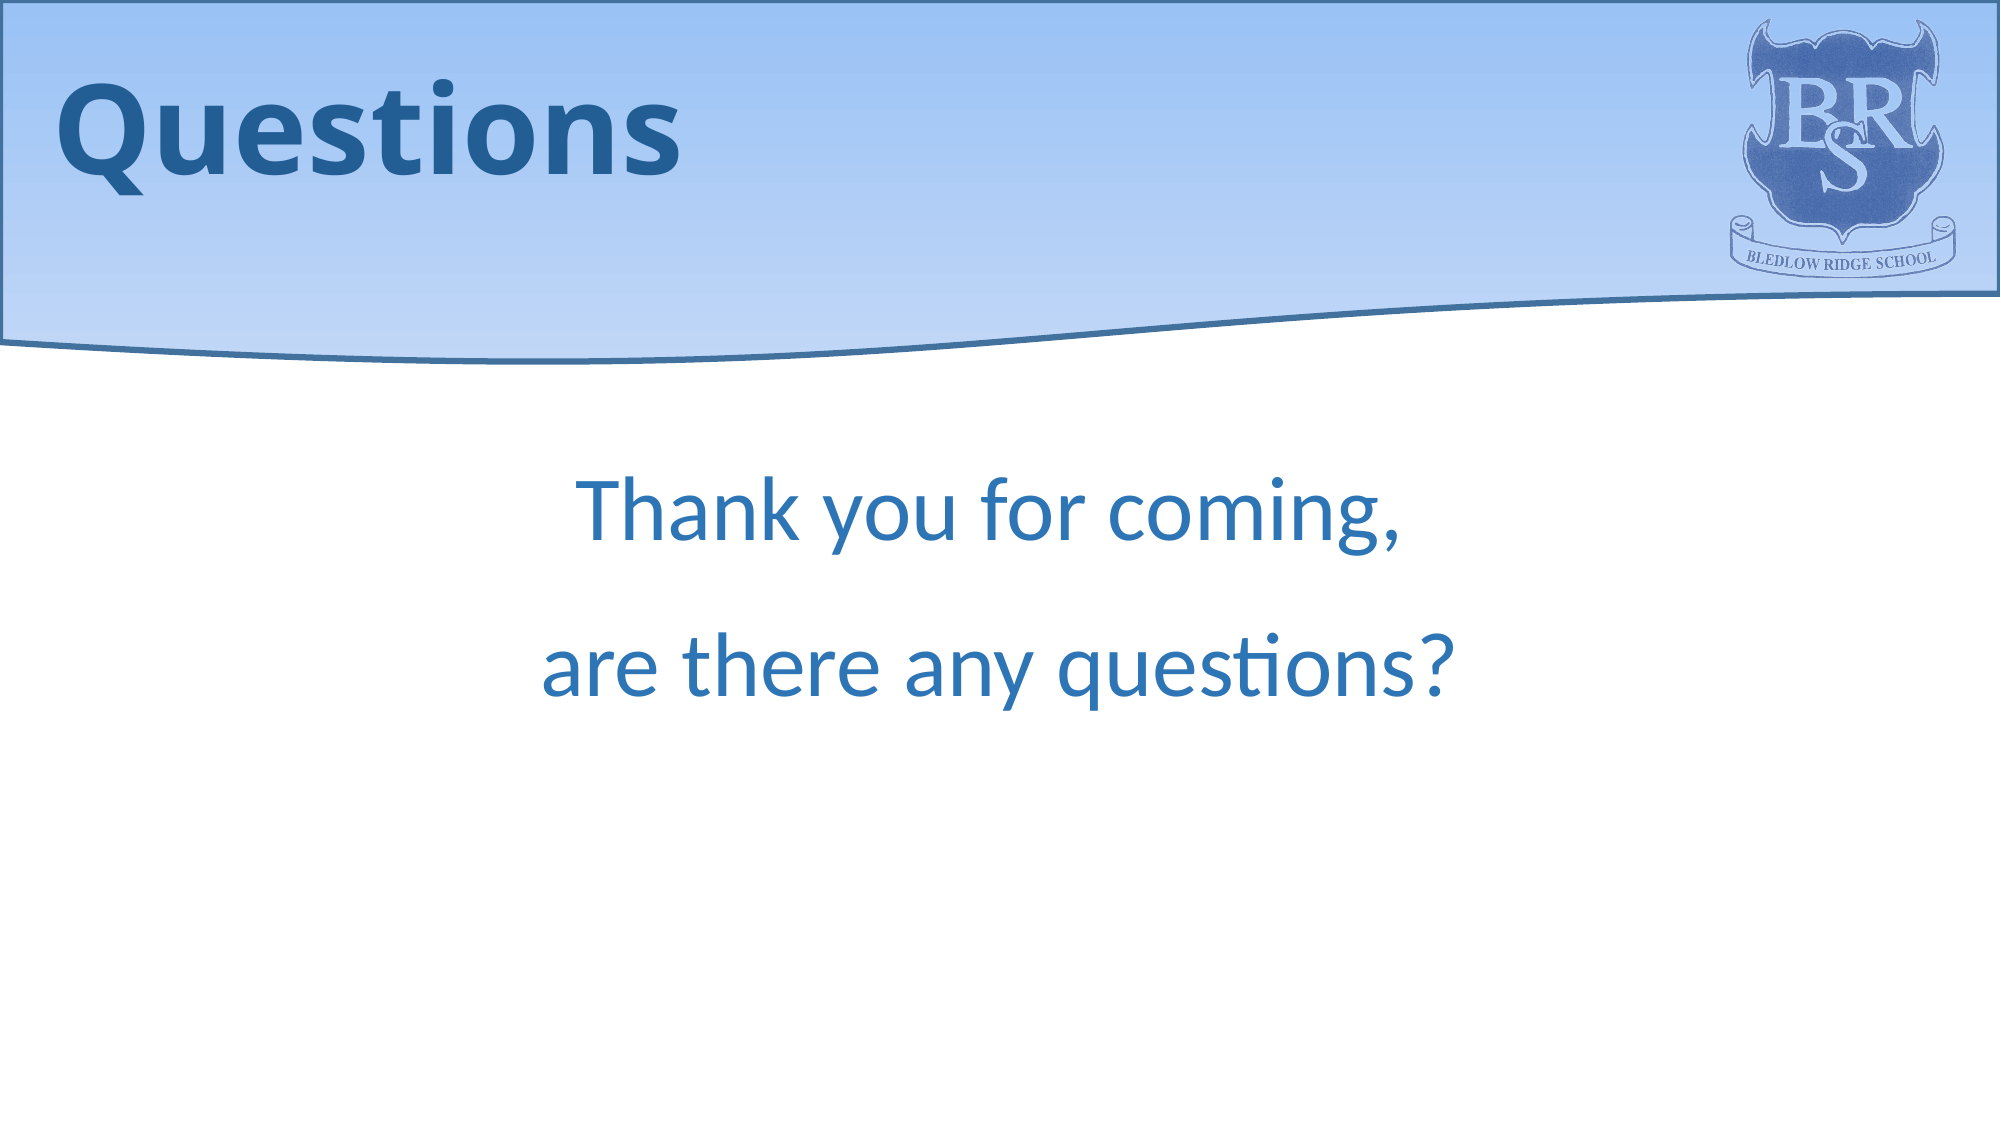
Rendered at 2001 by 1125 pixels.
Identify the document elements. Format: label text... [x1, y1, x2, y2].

picture [1720, 12, 1960, 283]
text_box Questions [37, 42, 1586, 184]
text_box [0, 0, 2000, 363]
text_box Thank you for coming, are there any questions? [356, 441, 1644, 722]
